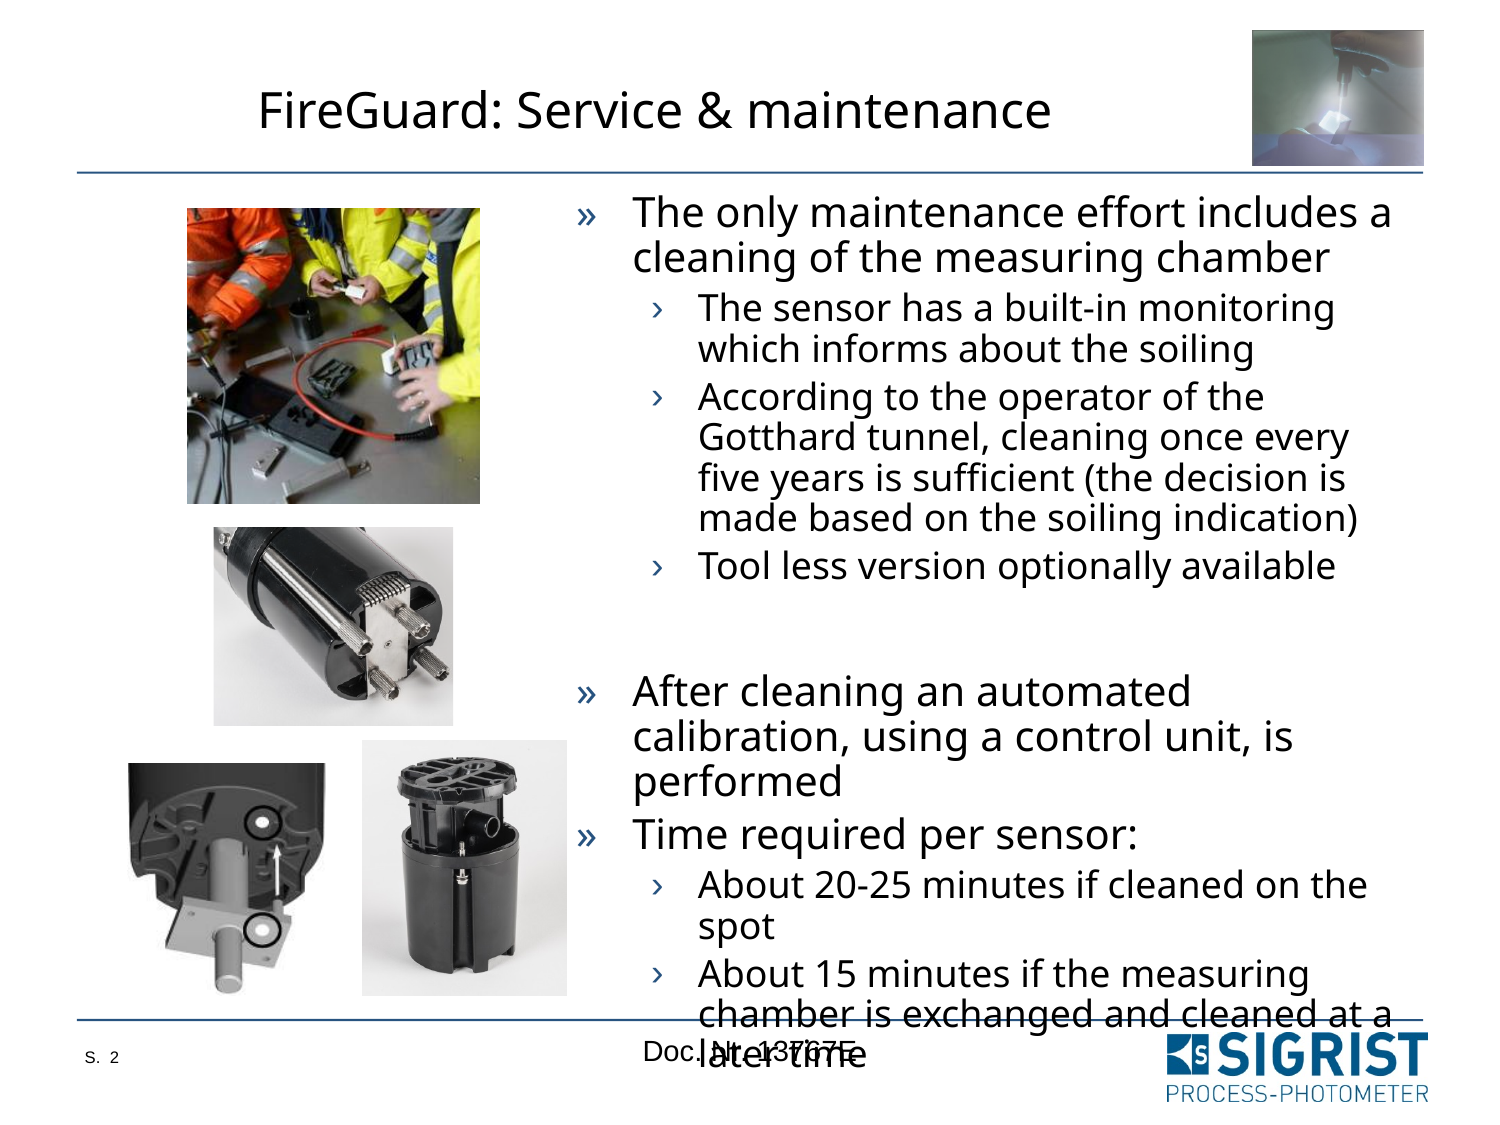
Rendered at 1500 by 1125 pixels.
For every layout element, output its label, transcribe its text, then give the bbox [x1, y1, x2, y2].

picture [362, 739, 568, 996]
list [1252, 30, 1424, 166]
footer Doc. Nr. 13767E [512, 1024, 988, 1103]
picture [187, 207, 480, 504]
list The only maintenance effort includes a cleaning of the measuring chamber The sensor has a built-in monitoring which informs about the soiling According to the operator of the Gotthard tunnel, cleaning once every five years is sufficient (the decision is made based on the soiling indication) Tool less version optionally available After cleaning an automated calibration, using a control unit, is performed Time required per sensor: About 20-25 minutes if cleaned on the spot About 15 minutes if the measuring chamber is exchanged and cleaned at a later time [561, 184, 1419, 1012]
picture [213, 526, 454, 727]
picture [1167, 1032, 1428, 1102]
slide_number S. 2 [64, 1039, 415, 1118]
picture [126, 763, 326, 996]
title FireGuard: Service & maintenance [76, 44, 1235, 173]
